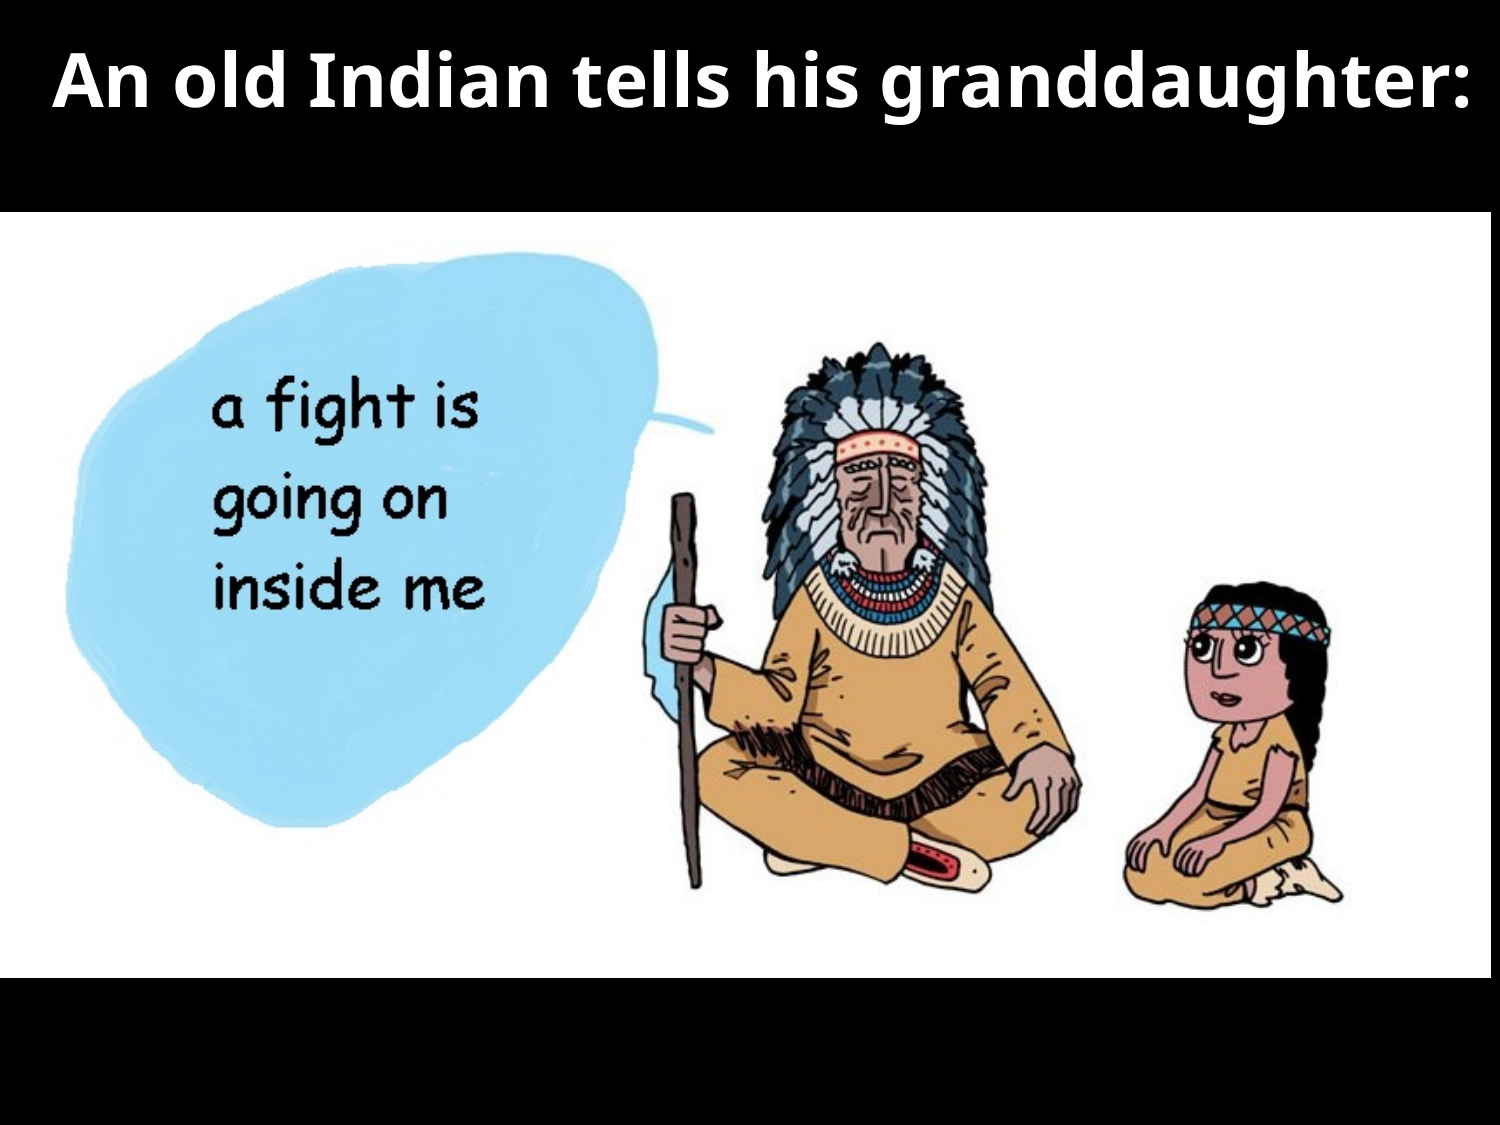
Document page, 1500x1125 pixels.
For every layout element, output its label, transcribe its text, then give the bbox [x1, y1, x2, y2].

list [0, 212, 1492, 979]
text_box An old Indian tells his granddaughter: [37, 24, 1500, 130]
